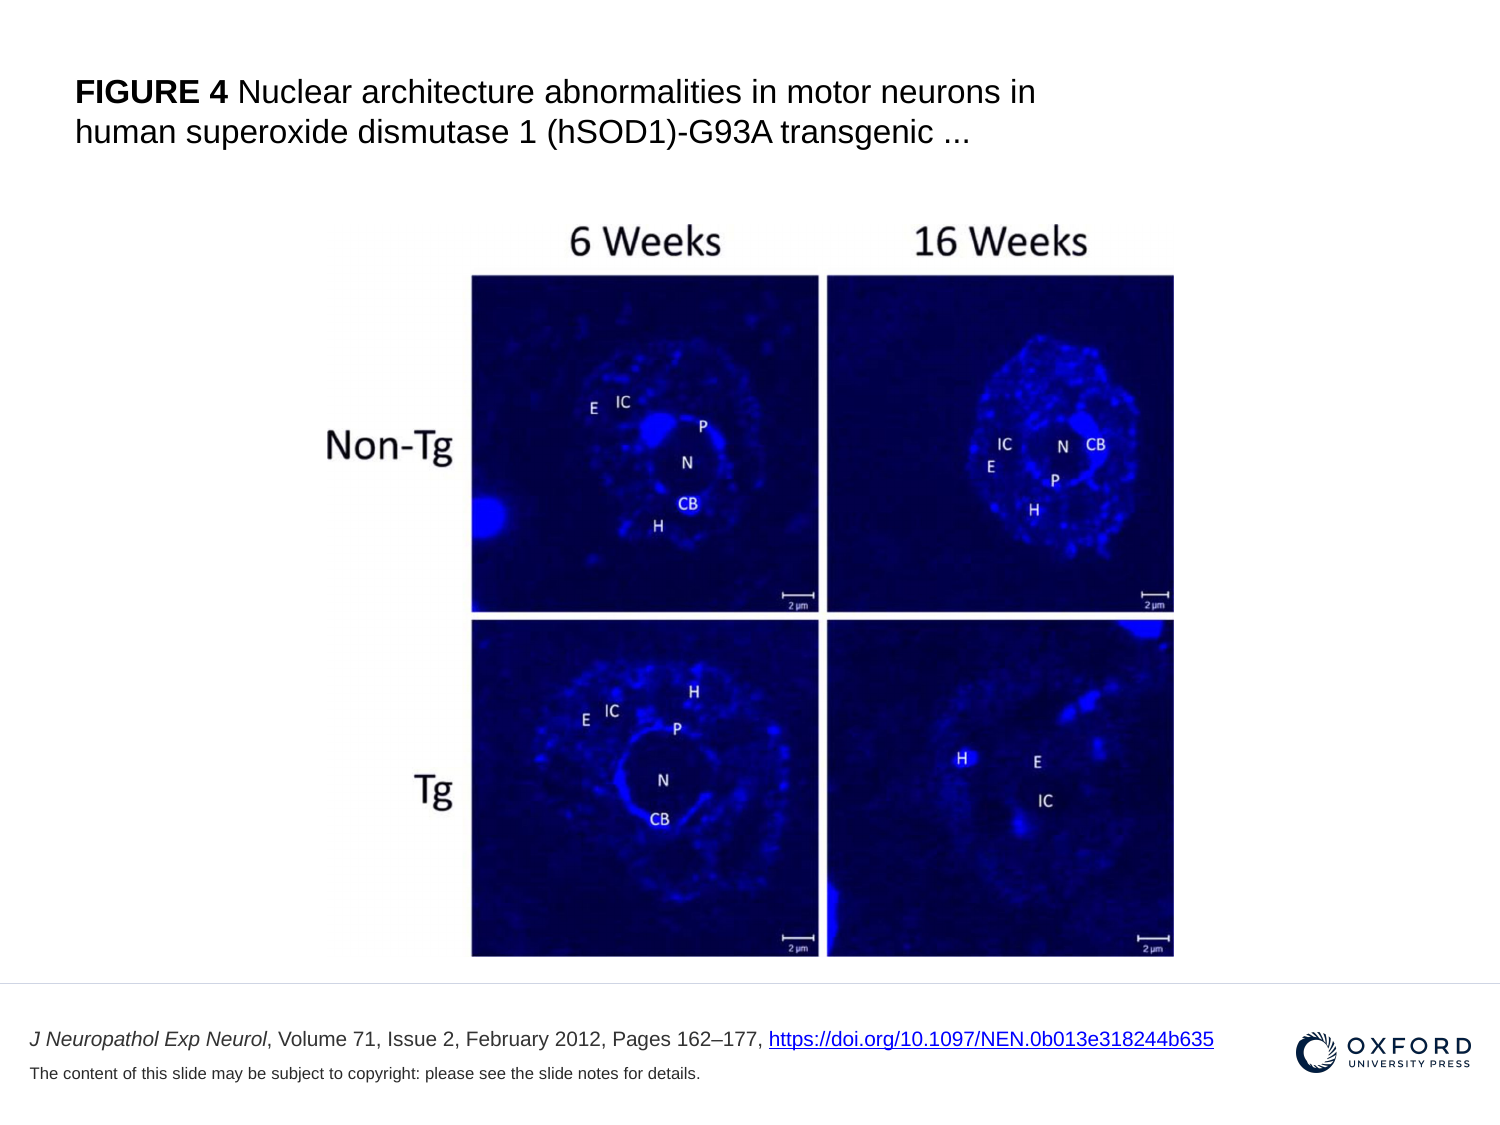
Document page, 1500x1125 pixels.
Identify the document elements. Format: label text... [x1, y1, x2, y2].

picture [327, 224, 1174, 957]
title FIGURE 4 Nuclear architecture abnormalities in motor neurons in human superoxide dismutase 1 (hSOD1)-G93A transgenic ... [75, 69, 1078, 171]
footer J Neuropathol Exp Neurol, Volume 71, Issue 2, February 2012, Pages 162–177, https://doi.org/10.1097/NEN.0b013e318244b635 The content of this slide may be subject to copyright: please see the slide notes for details. [0, 983, 1260, 1125]
picture [1296, 1032, 1471, 1073]
